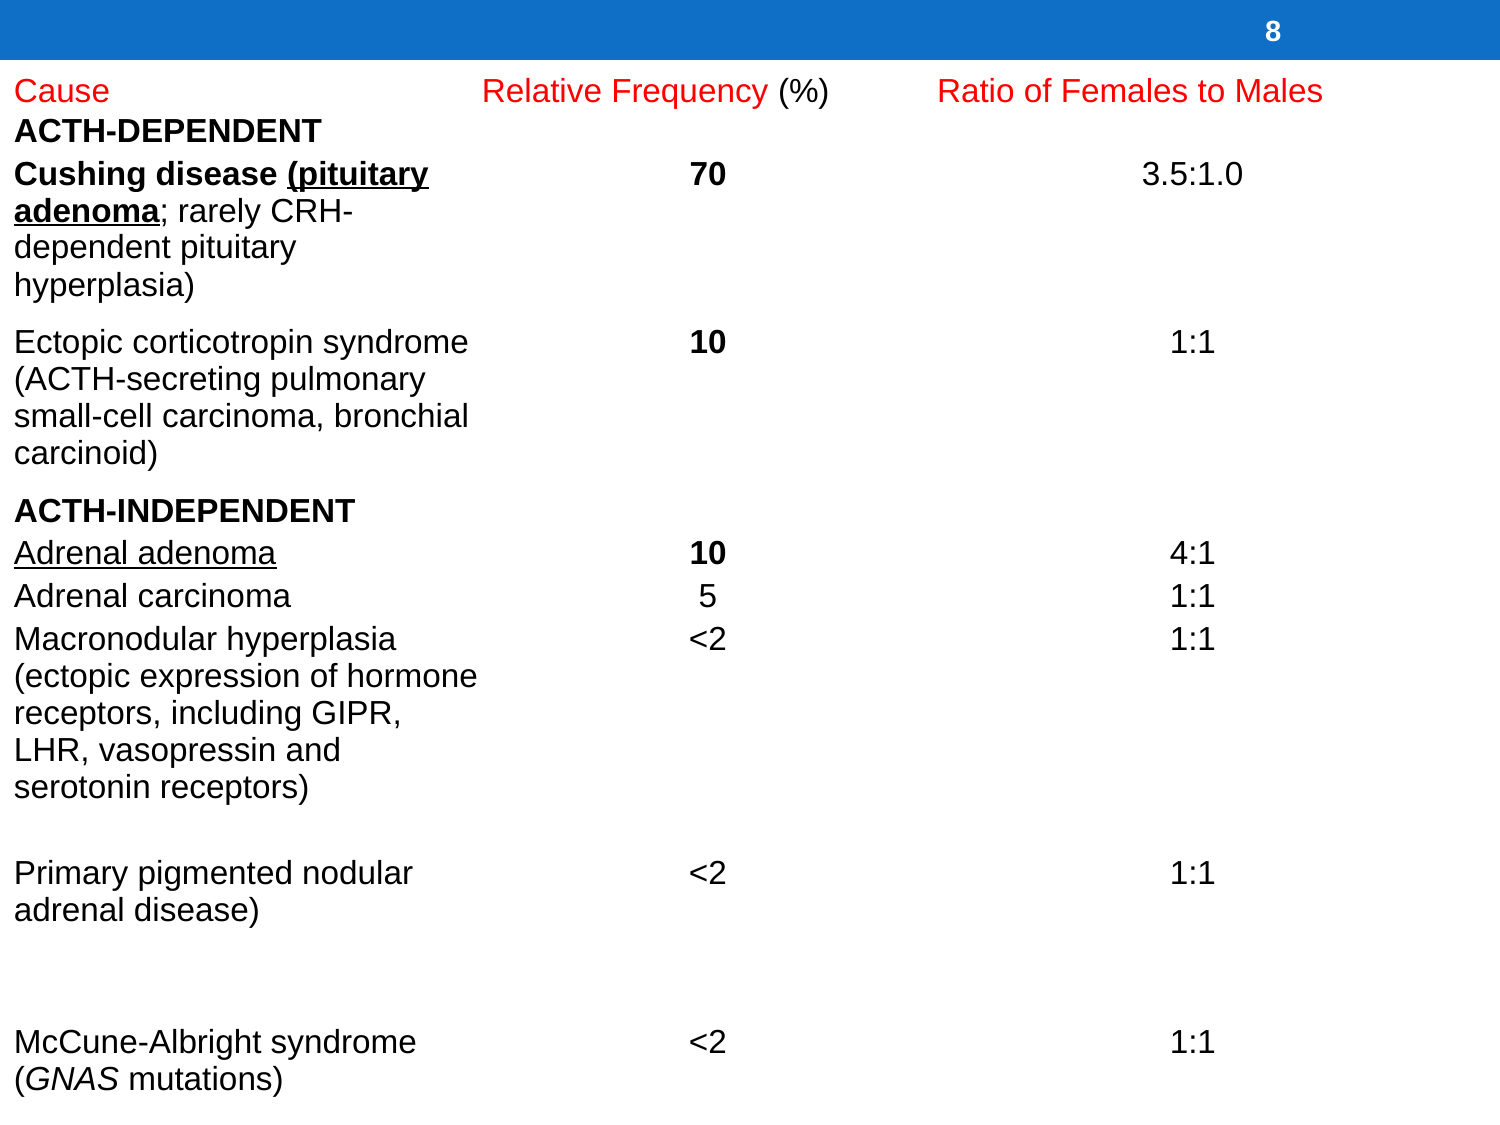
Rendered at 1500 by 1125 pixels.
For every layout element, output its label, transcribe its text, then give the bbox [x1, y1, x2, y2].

table_cell 70 [480, 154, 936, 322]
table_cell 5 [480, 576, 936, 619]
table_cell Ectopic corticotropin syndrome (ACTH-secreting pulmonary small-cell carcinoma, bronchial carcinoid) [13, 322, 480, 491]
table_header Ratio of Females to Males [936, 41, 1450, 111]
table_cell Adrenal adenoma [13, 533, 480, 576]
table_cell McCune-Albright syndrome (GNAS mutations) [13, 1022, 480, 1125]
table_cell Primary pigmented nodular adrenal disease) [13, 853, 480, 1022]
table_cell 4:1 [936, 533, 1450, 576]
table_cell <2 [480, 619, 936, 853]
table_cell <2 [480, 1022, 936, 1125]
table_cell <2 [480, 853, 936, 1022]
table_cell 1:1 [936, 576, 1450, 619]
table_cell 1:1 [936, 322, 1450, 491]
table_cell Macronodular hyperplasia (ectopic expression of hormone receptors, including GIPR, LHR, vasopressin and serotonin receptors) [13, 619, 480, 853]
table_cell 1:1 [936, 853, 1450, 1022]
table_cell 1:1 [936, 1022, 1450, 1125]
table_cell 10 [480, 322, 936, 491]
table_header Cause [13, 41, 480, 111]
table_cell Cushing disease (pituitary adenoma; rarely CRH-dependent pituitary hyperplasia) [13, 154, 480, 322]
table_cell Adrenal carcinoma [13, 576, 480, 619]
table_cell ACTH-DEPENDENT [13, 111, 1450, 154]
table_cell 3.5:1.0 [936, 154, 1450, 322]
table_cell ACTH-INDEPENDENT [13, 491, 1450, 533]
table_header Relative Frequency (%) [480, 41, 936, 111]
table_cell 1:1 [936, 619, 1450, 853]
slide_number 8 [1250, 3, 1425, 57]
table_cell 10 [480, 533, 936, 576]
